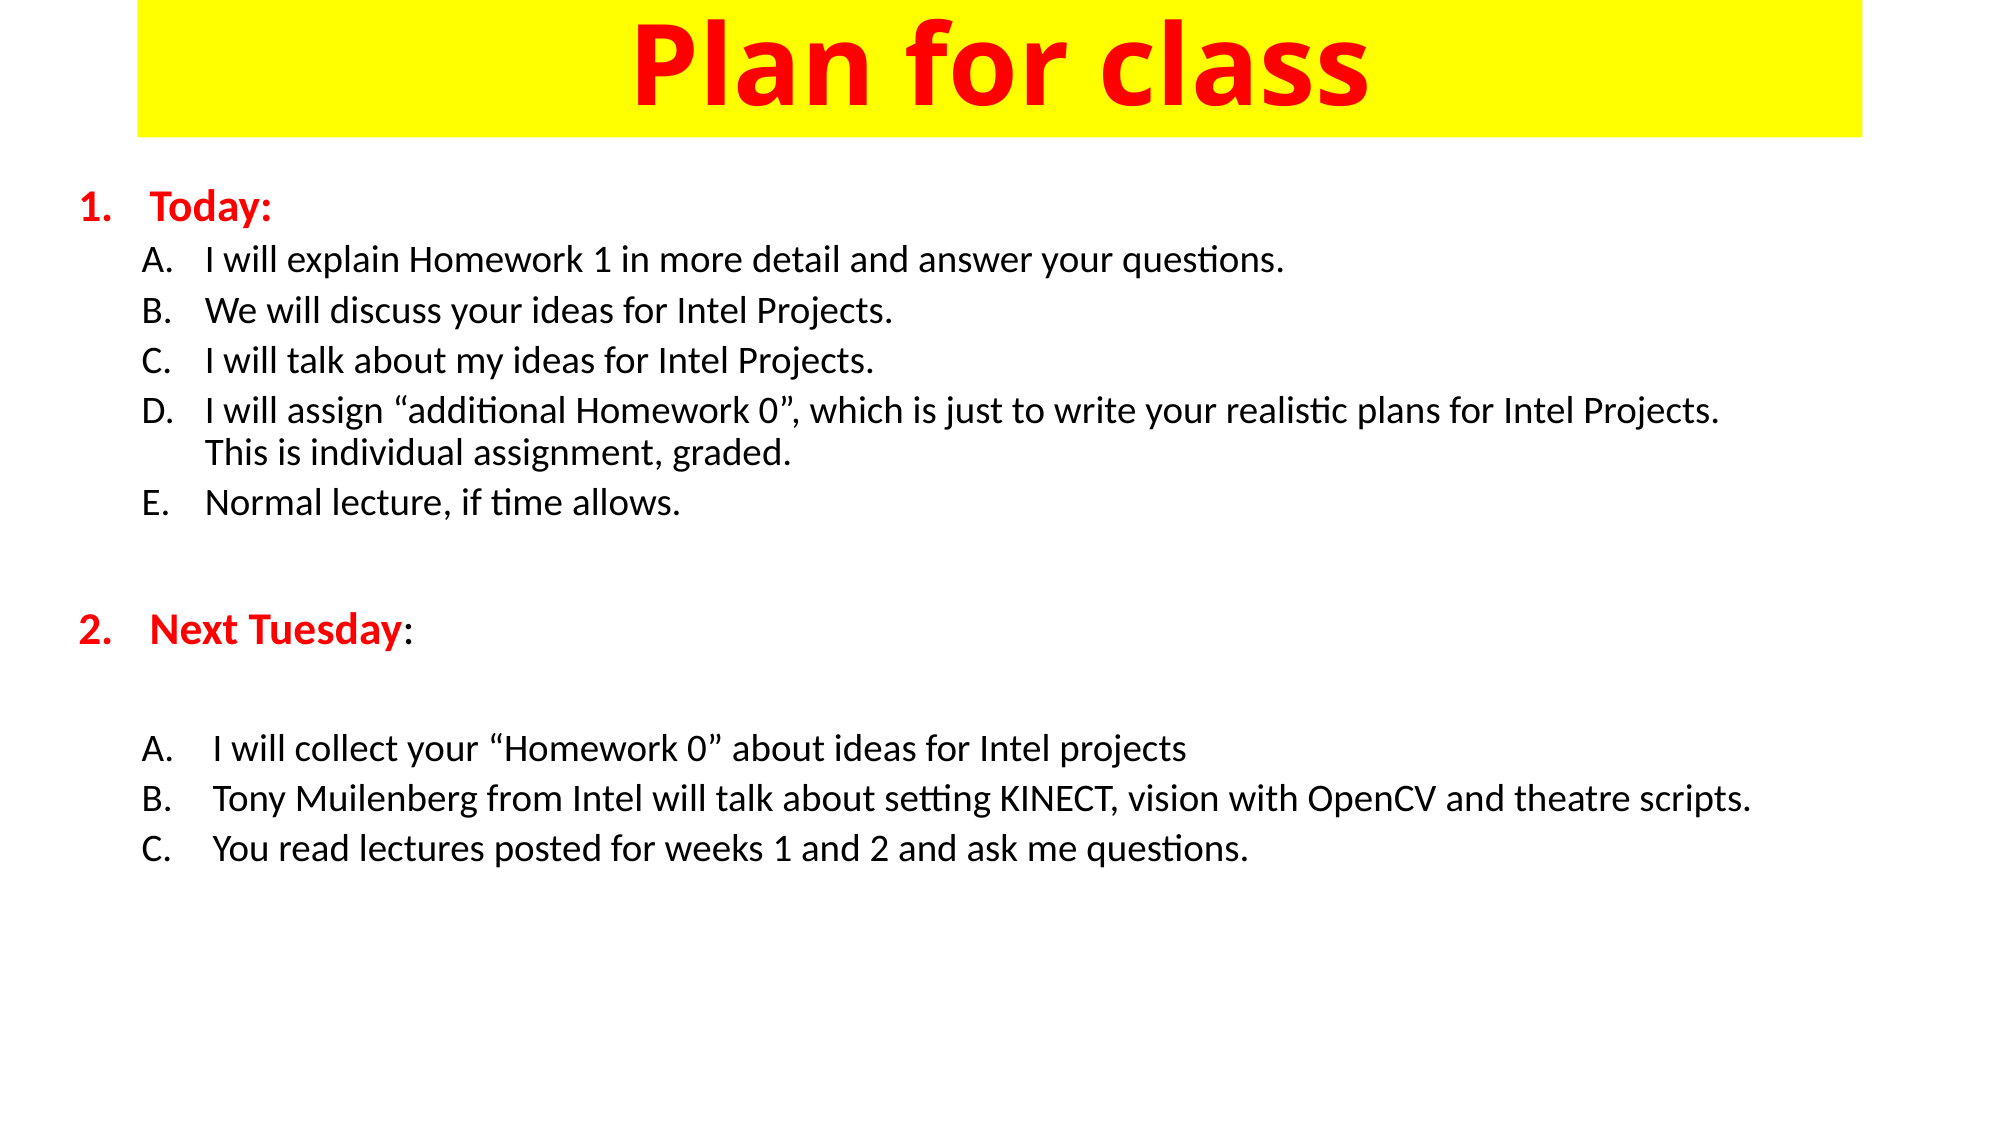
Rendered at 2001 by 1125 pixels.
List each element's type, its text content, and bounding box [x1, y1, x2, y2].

title Plan for class [137, 0, 1863, 138]
list Today: I will explain Homework 1 in more detail and answer your questions. We will discuss your ideas for Intel Projects. I will talk about my ideas for Intel Projects. I will assign “additional Homework 0”, which is just to write your realistic plans for Intel Projects. This is individual assignment, graded. Normal lecture, if time allows. Next Tuesday: I will collect your “Homework 0” about ideas for Intel projects Tony Muilenberg from Intel will talk about setting KINECT, vision with OpenCV and theatre scripts. You read lectures posted for weeks 1 and 2 and ask me questions. [63, 174, 1789, 889]
